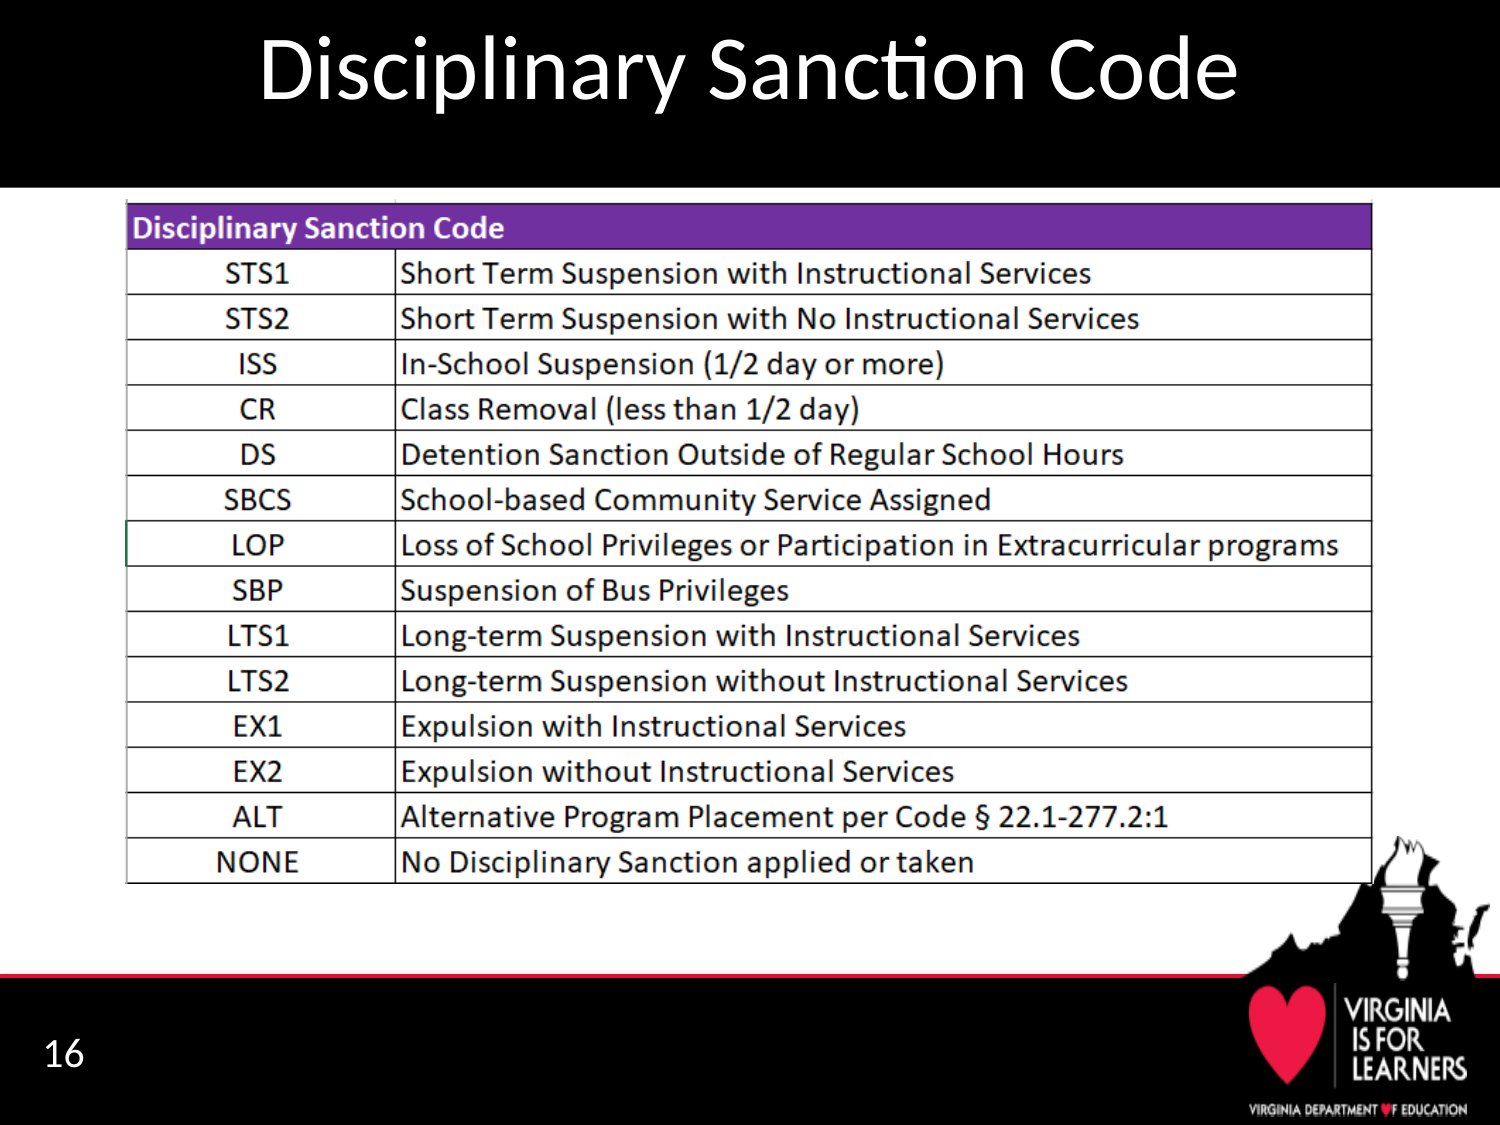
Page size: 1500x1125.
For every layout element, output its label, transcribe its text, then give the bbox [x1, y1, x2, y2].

title Disciplinary Sanction Code [0, 0, 1500, 188]
picture [1240, 836, 1490, 981]
picture [1249, 983, 1467, 1117]
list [125, 199, 1375, 884]
